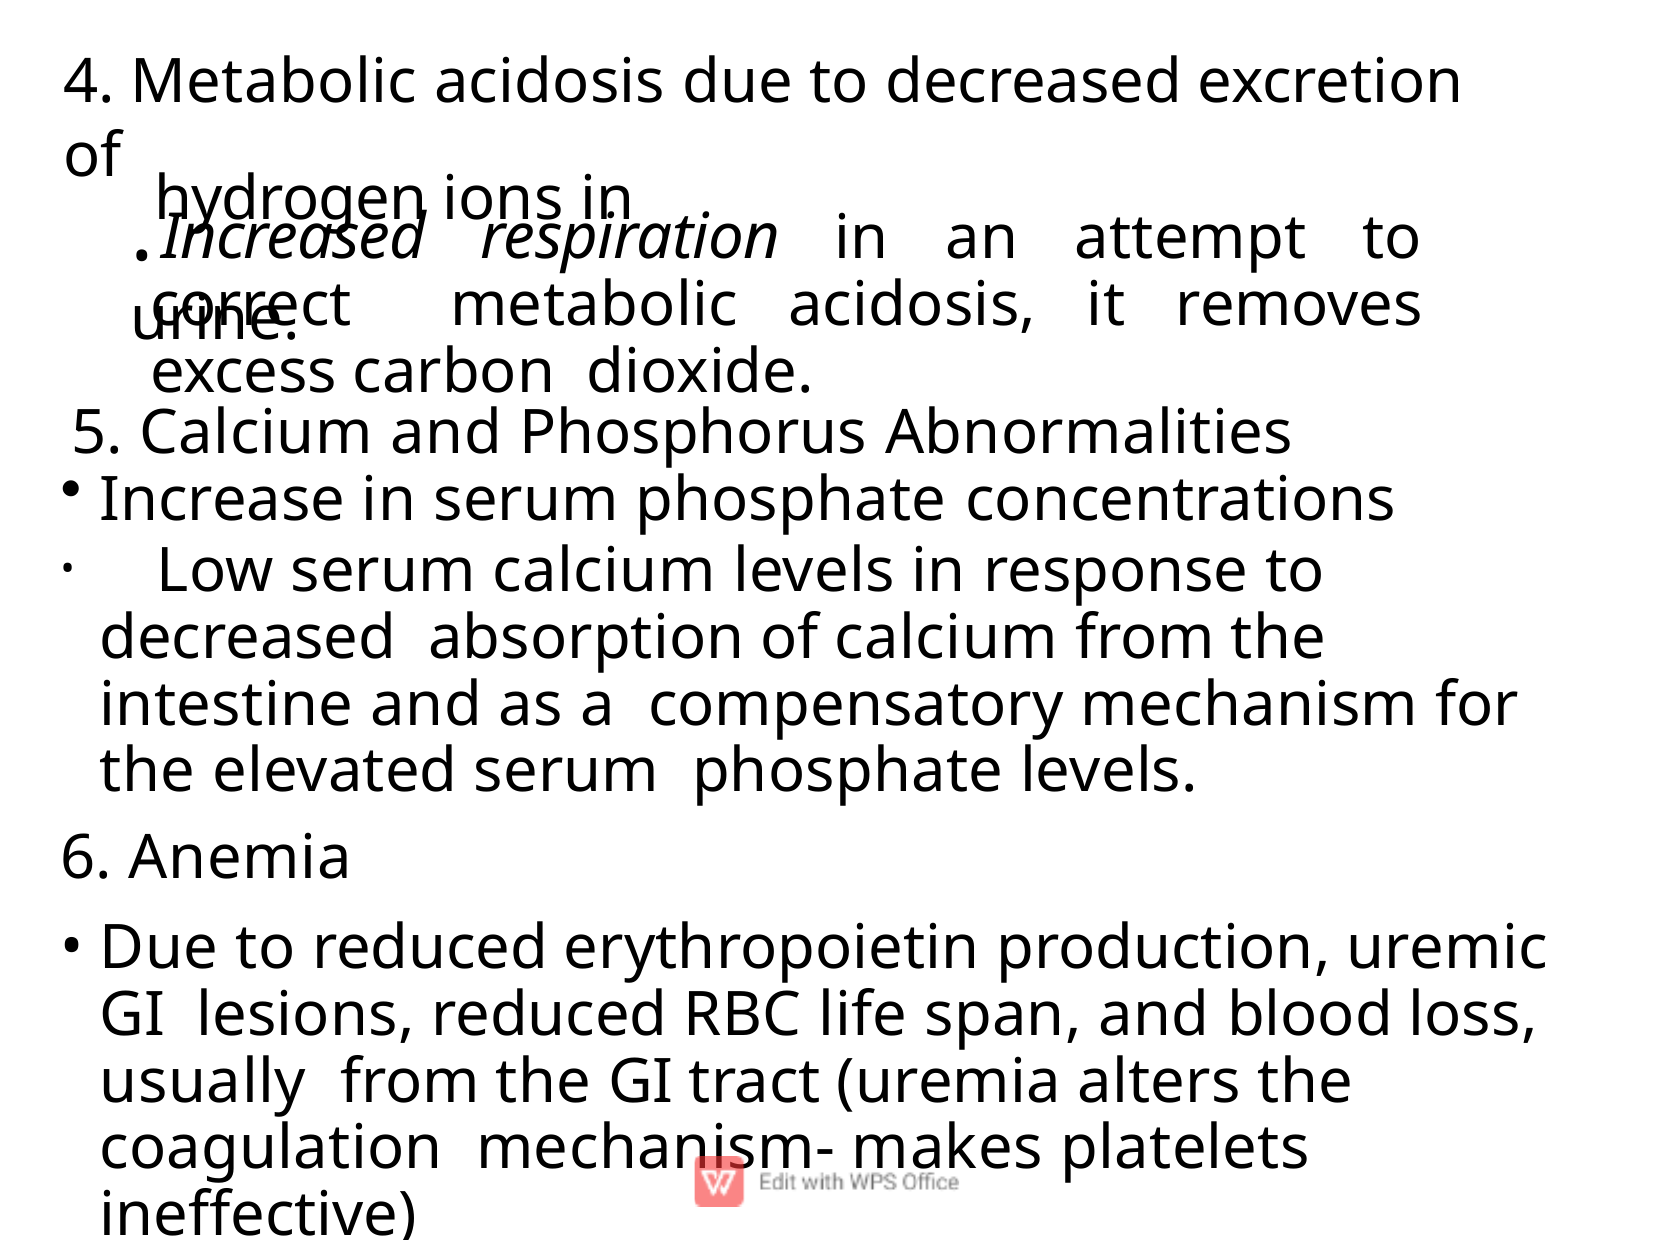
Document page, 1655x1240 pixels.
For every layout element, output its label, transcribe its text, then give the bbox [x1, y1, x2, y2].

text_box Increased respiration in an attempt to correct metabolic acidosis, it removes excess carbon dioxide. 5. Calcium and Phosphorus Abnormalities Increase in serum phosphate concentrations Low serum calcium levels in response to decreased absorption of calcium from the intestine and as a compensatory mechanism for the elevated serum phosphate levels. 6. Anemia Due to reduced erythropoietin production, uremic GI lesions, reduced RBC life span, and blood loss, usually from the GI tract (uremia alters the coagulation mechanism- makes platelets ineffective) [58, 191, 1592, 1240]
text_box [694, 1156, 960, 1207]
text_box 4. Metabolic acidosis due to decreased excretion of [61, 38, 1485, 189]
title .hydrogen ions in urine. [124, 65, 782, 352]
